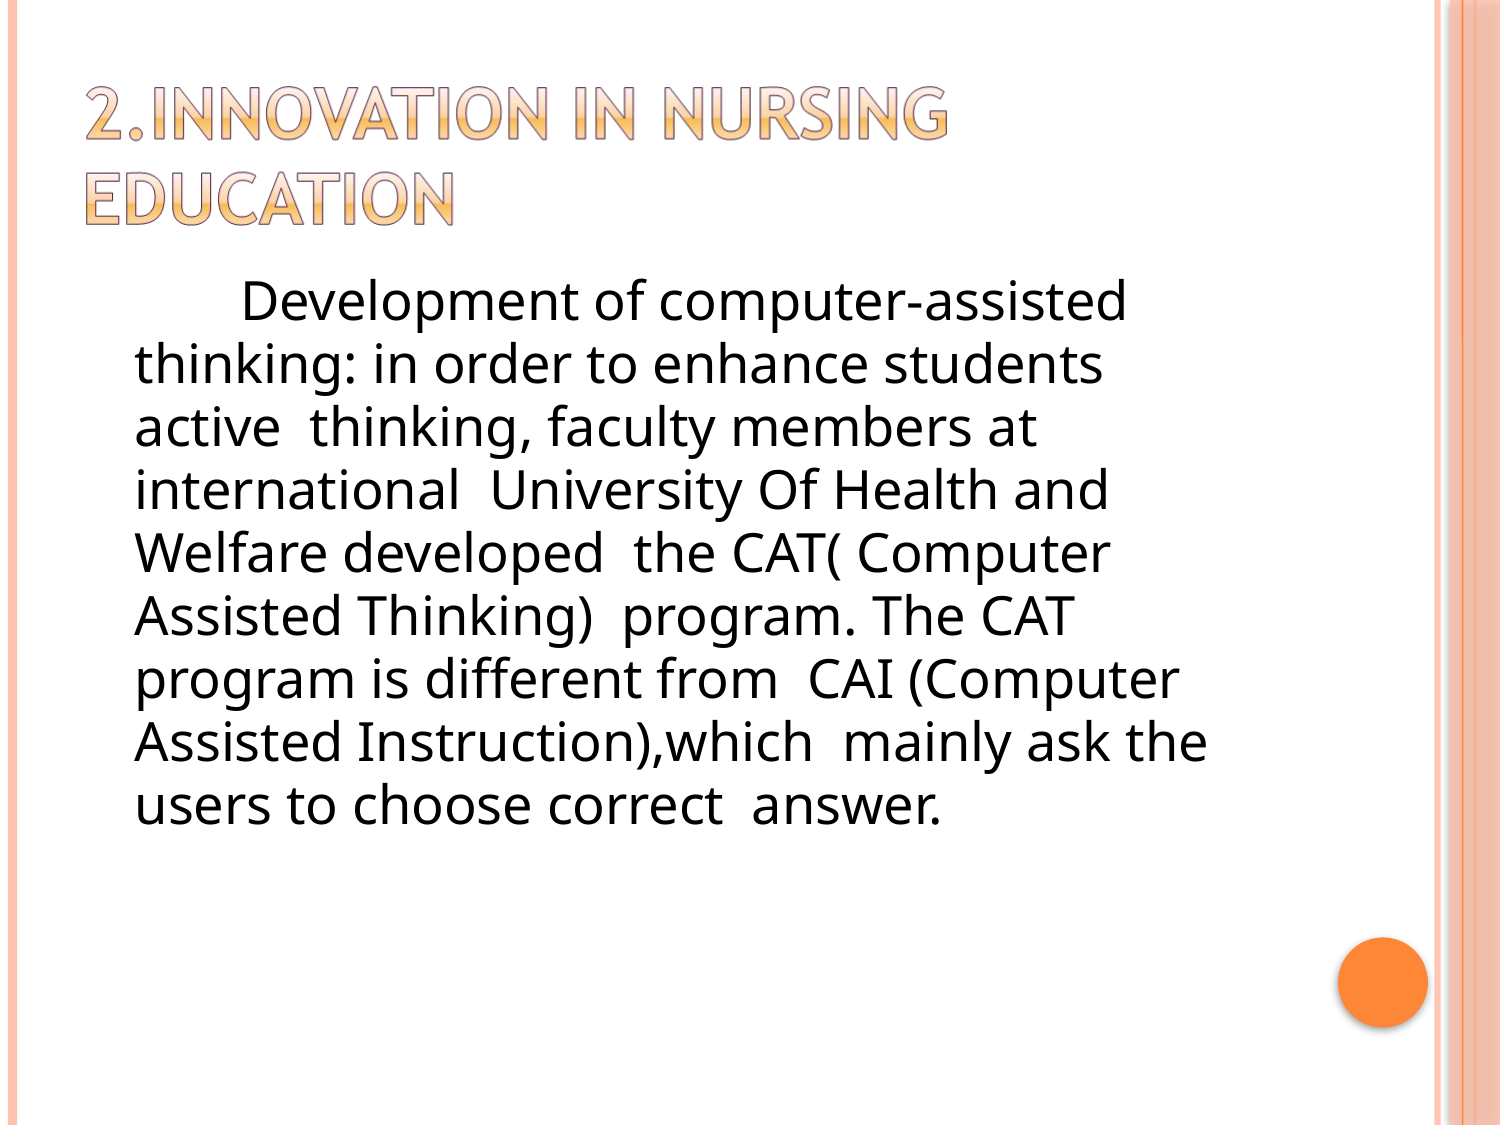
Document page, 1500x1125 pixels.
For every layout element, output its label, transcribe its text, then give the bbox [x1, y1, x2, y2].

text_box [39, 47, 1264, 241]
text_box Development of computer-assisted thinking: in order to enhance students active thinking, faculty members at international University Of Health and Welfare developed the CAT( Computer Assisted Thinking) program. The CAT program is different from CAI (Computer Assisted Instruction),which mainly ask the users to choose correct answer. [132, 266, 1234, 838]
